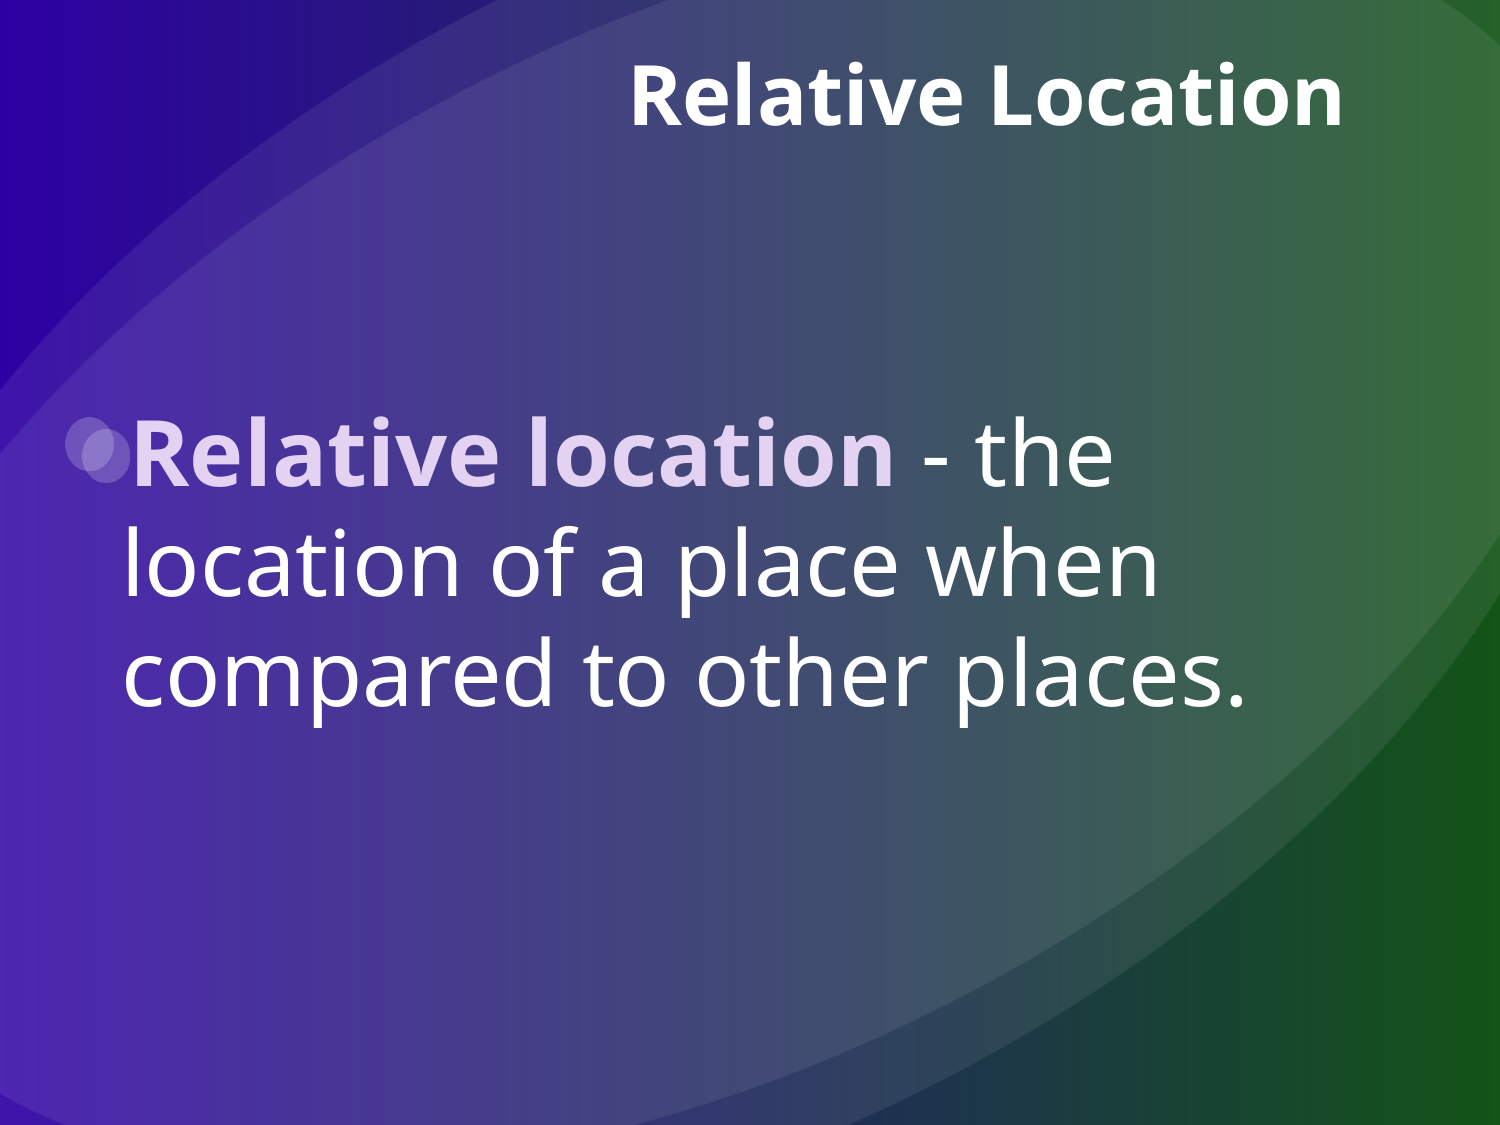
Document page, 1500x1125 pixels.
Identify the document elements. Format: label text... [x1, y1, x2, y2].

list Relative location - the location of a place when compared to other places. [50, 387, 1450, 763]
picture [0, 0, 1500, 1125]
title Relative Location [525, 24, 1450, 150]
